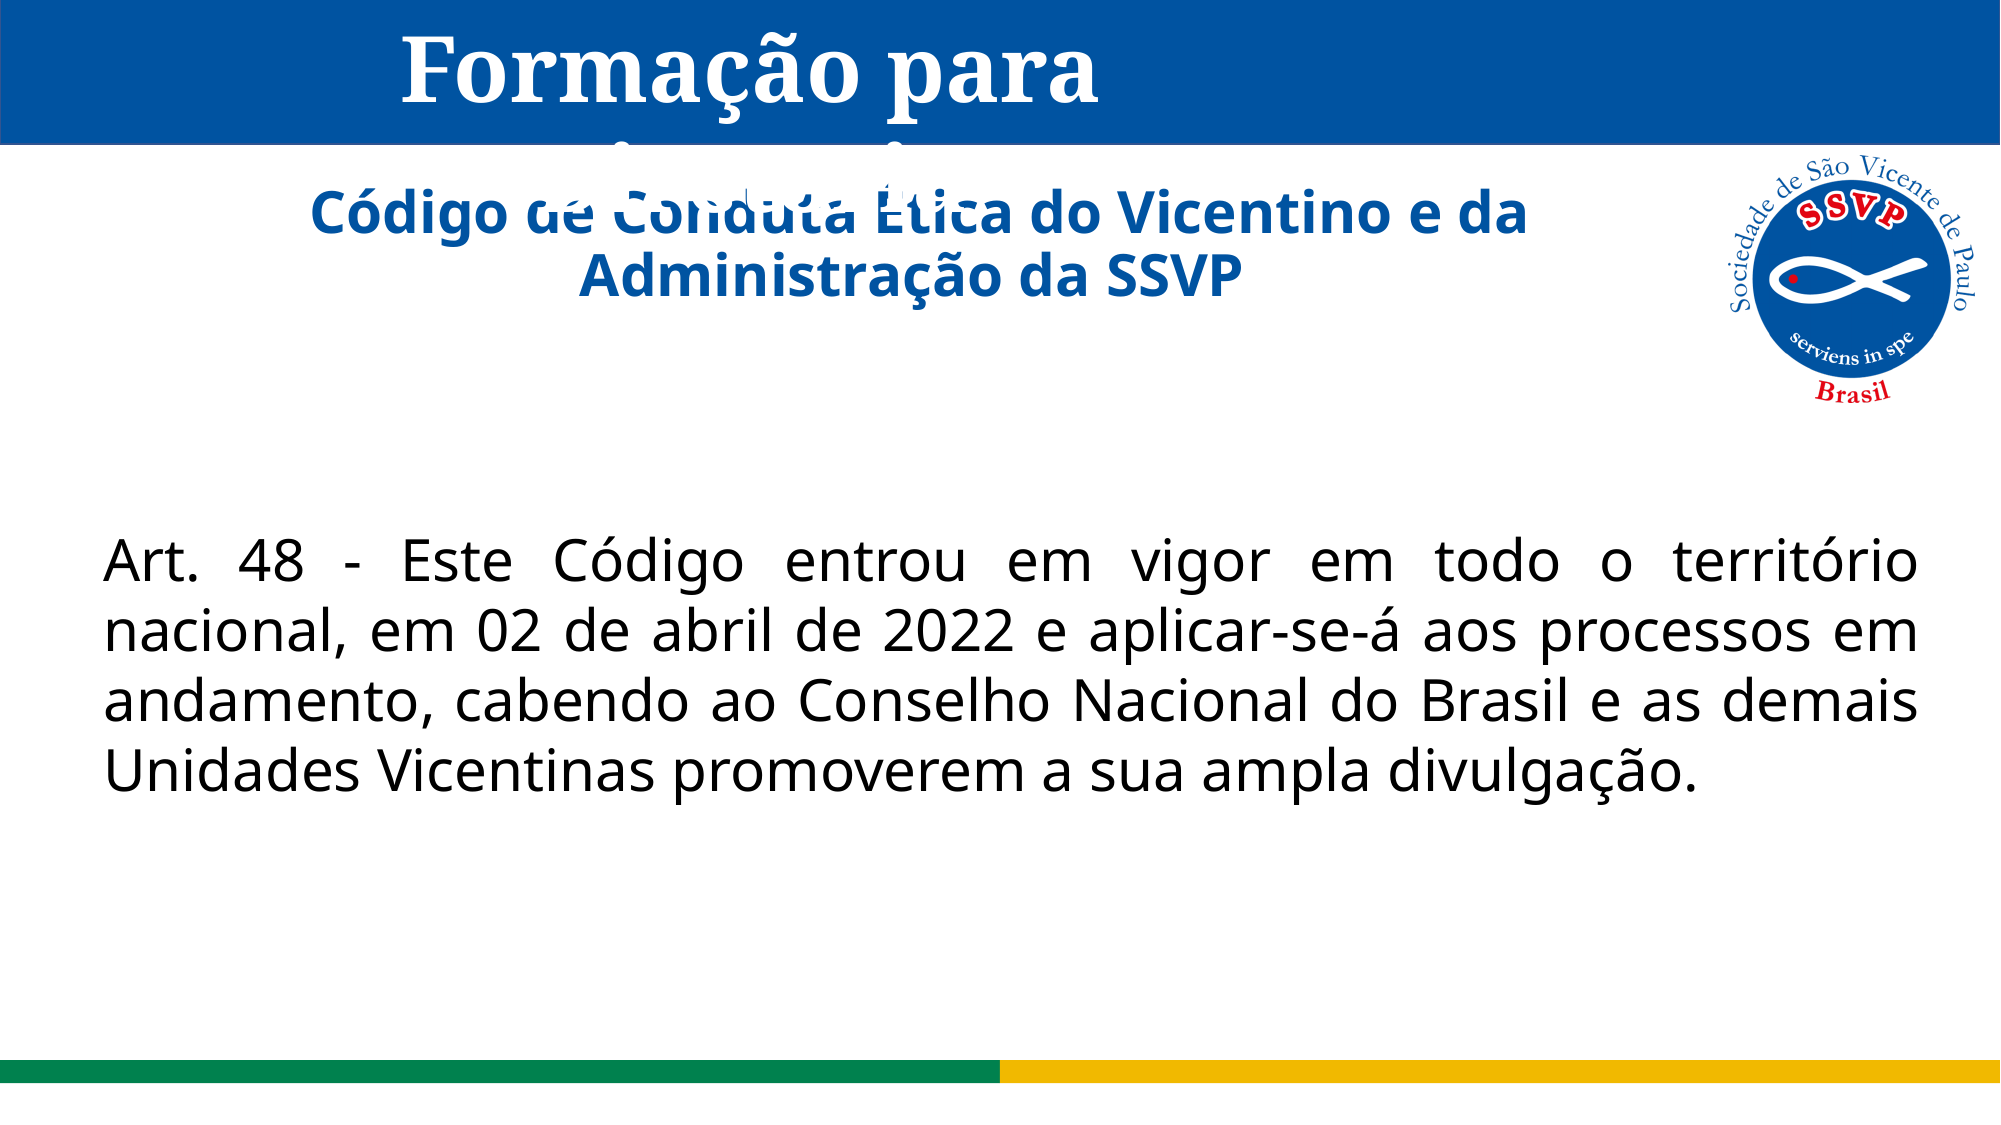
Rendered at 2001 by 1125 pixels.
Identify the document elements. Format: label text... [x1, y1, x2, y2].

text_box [0, 1050, 2000, 1092]
picture [1728, 155, 1975, 403]
text_box [0, 0, 2000, 145]
title Código de Conduta Ética do Vicentino e da Administração da SSVP [111, 172, 1728, 320]
text_box Formação para Diretoria [161, 3, 1343, 239]
text_box Art. 48 - Este Código entrou em vigor em todo o território nacional, em 02 de abril de 2022 e aplicar-se-á aos processos em andamento, cabendo ao Conselho Nacional do Brasil e as demais Unidades Vicentinas promoverem a sua ampla divulgação. [88, 515, 1935, 810]
